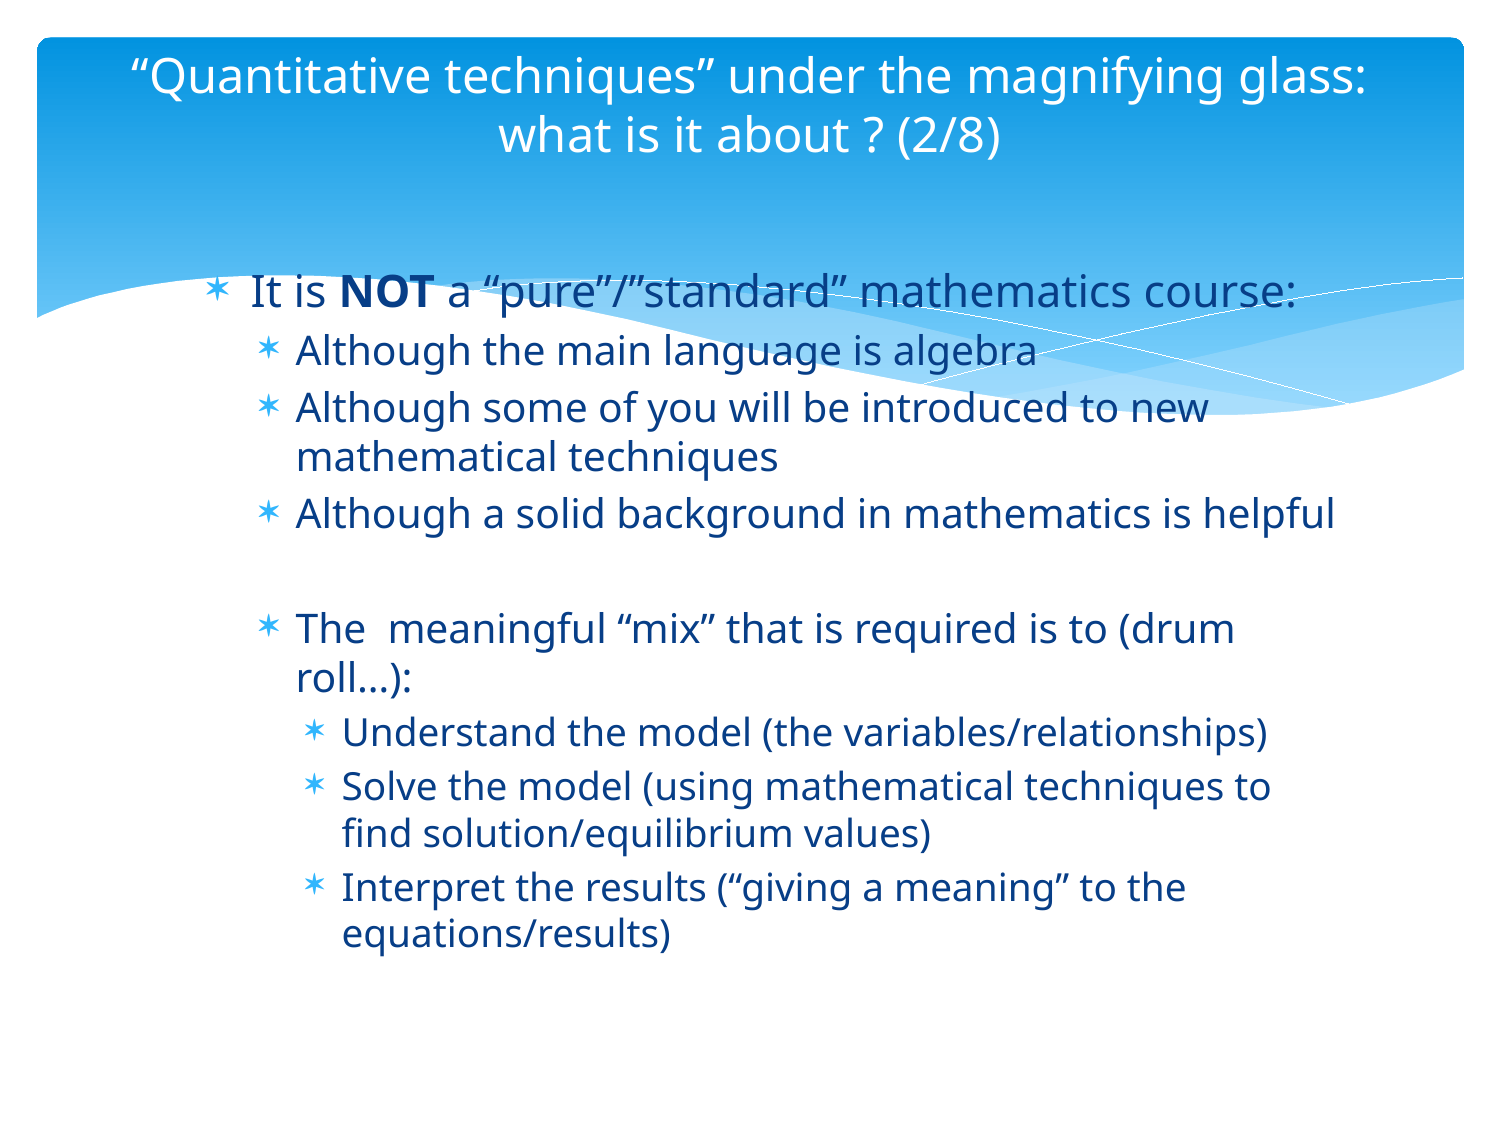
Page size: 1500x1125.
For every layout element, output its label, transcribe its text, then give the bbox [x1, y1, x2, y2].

title “Quantitative techniques” under the magnifying glass: what is it about ? (2/8) [75, 37, 1425, 170]
list It is NOT a “pure”/”standard” mathematics course: Although the main language is algebra Although some of you will be introduced to new mathematical techniques Although a solid background in mathematics is helpful The meaningful “mix” that is required is to (drum roll…): Understand the model (the variables/relationships) Solve the model (using mathematical techniques to find solution/equilibrium values) Interpret the results (“giving a meaning” to the equations/results) [143, 187, 1359, 1005]
